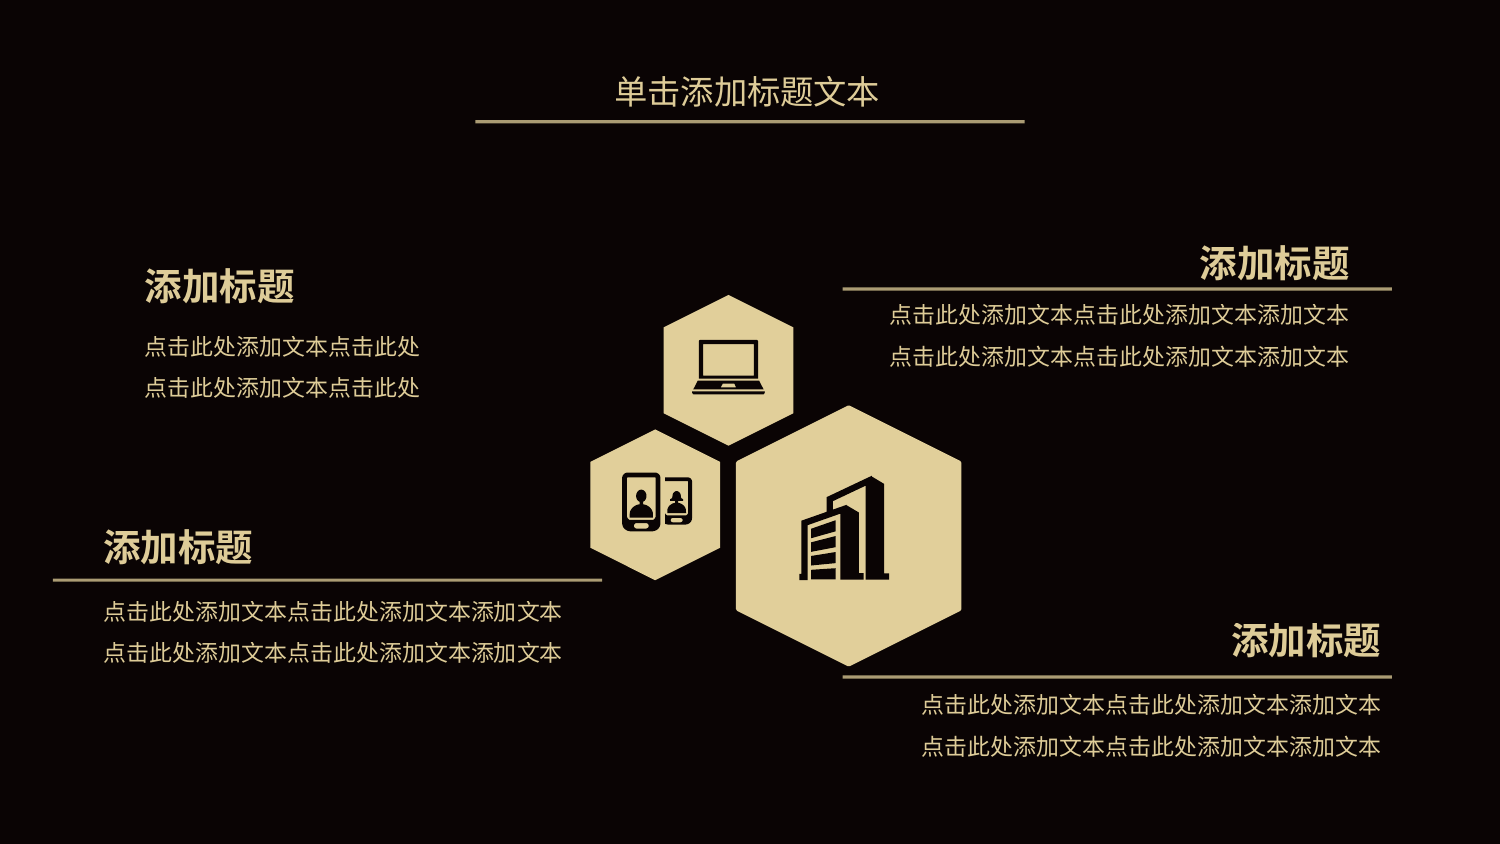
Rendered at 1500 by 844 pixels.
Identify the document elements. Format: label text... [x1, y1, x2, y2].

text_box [842, 609, 1397, 769]
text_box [52, 515, 603, 676]
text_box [589, 429, 721, 581]
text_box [663, 294, 794, 446]
text_box 单击添加标题文本 [599, 43, 745, 119]
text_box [842, 232, 1392, 379]
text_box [129, 254, 623, 411]
text_box 单击添加标题文本 [754, 43, 901, 119]
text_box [737, 407, 960, 665]
